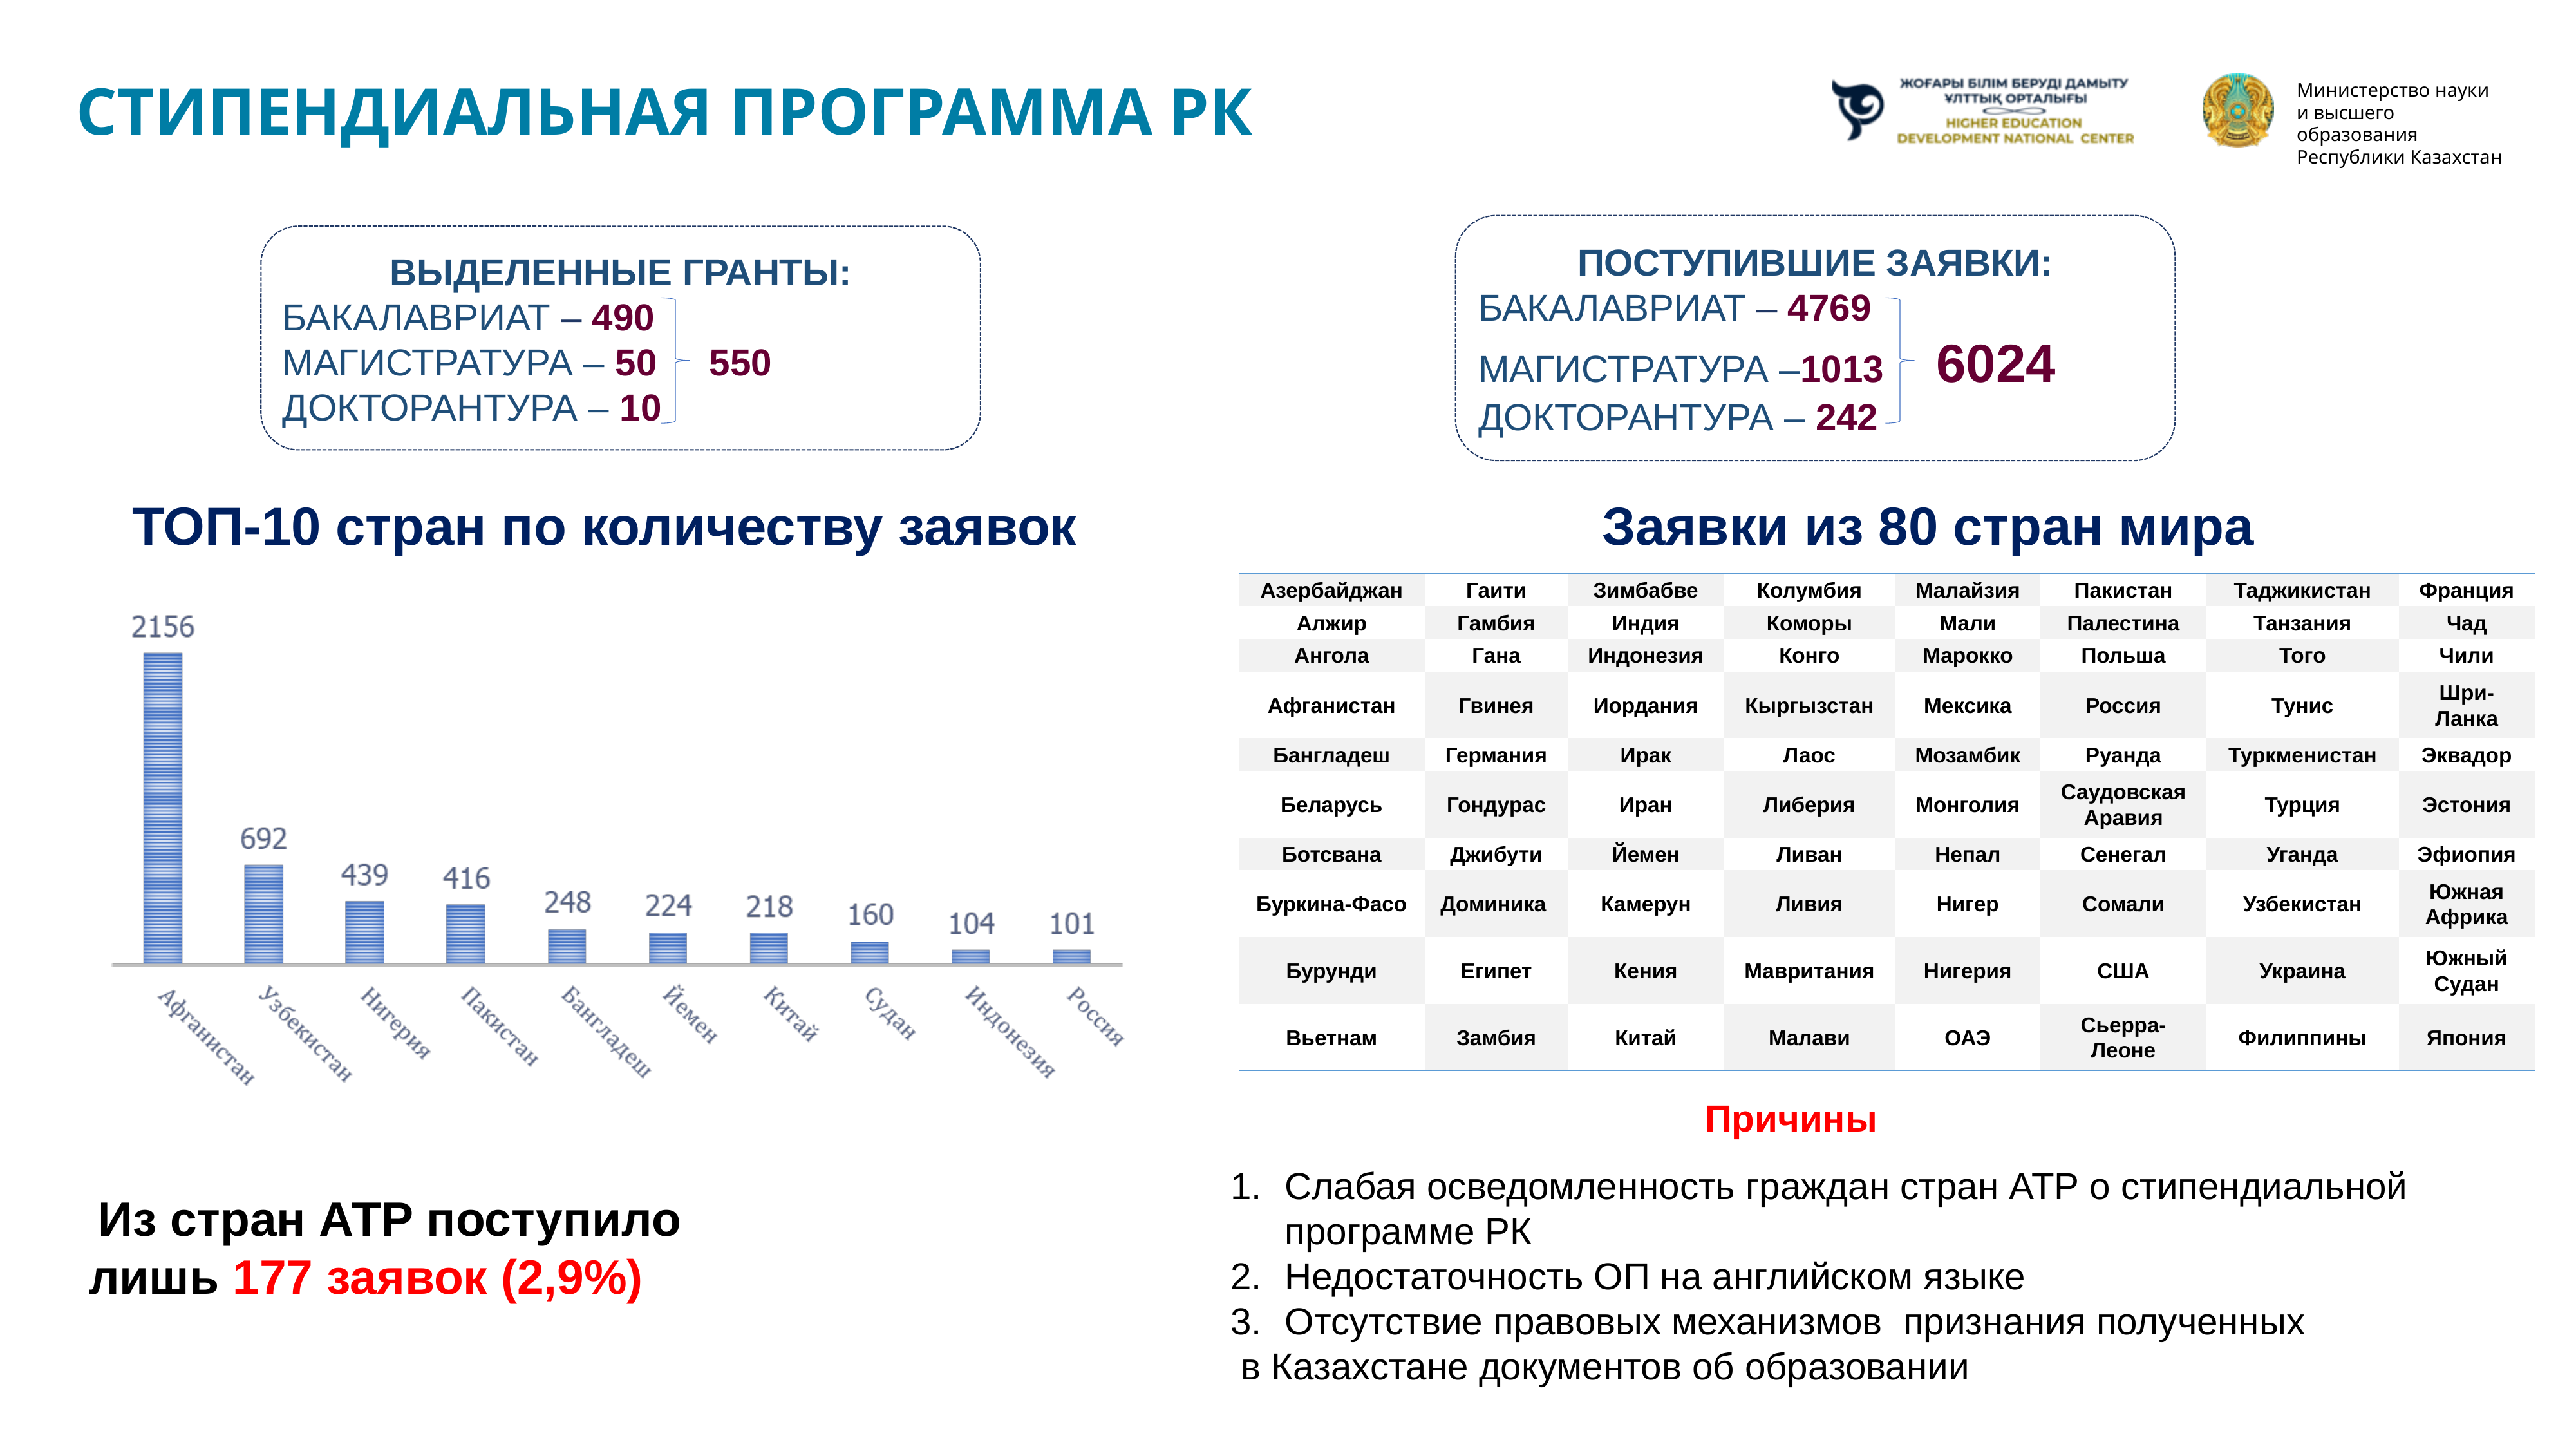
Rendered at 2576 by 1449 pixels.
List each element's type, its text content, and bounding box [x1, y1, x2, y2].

table_cell Тунис [2206, 672, 2399, 738]
table_cell Шри-Ланка [2399, 672, 2535, 738]
table_cell Вьетнам [1239, 1004, 1425, 1070]
table_cell Турция [2206, 771, 2399, 838]
text_box Министерство науки и высшего образования Республики Казахстан [2297, 77, 2518, 149]
text_box ПОСТУПИВШИЕ ЗАЯВКИ: БАКАЛАВРИАТ – 4769 МАГИСТРАТУРА –1013 6024 ДОКТОРАНТУРА – 242 [1454, 214, 2176, 462]
table_cell Марокко [1895, 639, 2040, 672]
table_cell Польша [2040, 639, 2206, 672]
table_cell Мексика [1895, 672, 2040, 738]
table_cell Бурунди [1239, 937, 1425, 1004]
table_cell Эквадор [2399, 738, 2535, 771]
table_cell Кения [1568, 937, 1724, 1004]
table_cell Буркина-Фасо [1239, 870, 1425, 937]
table_cell Лаос [1724, 738, 1895, 771]
table_cell Гана [1425, 639, 1568, 672]
table_cell Китай [1568, 1004, 1724, 1070]
table_cell Индия [1568, 606, 1724, 639]
table_cell Непал [1895, 838, 2040, 870]
table_cell Эстония [2399, 771, 2535, 838]
table_cell Камерун [1568, 870, 1724, 937]
table_cell Россия [2040, 672, 2206, 738]
text_box [1885, 297, 1915, 424]
table_cell Афганистан [1239, 672, 1425, 738]
table_cell Нигер [1895, 870, 2040, 937]
table_cell Беларусь [1239, 771, 1425, 838]
table_cell Сомали [2040, 870, 2206, 937]
table_header Азербайджан [1239, 574, 1425, 606]
table_cell США [2040, 937, 2206, 1004]
table_cell Малави [1724, 1004, 1895, 1070]
table_cell Ливан [1724, 838, 1895, 870]
table_cell Ботсвана [1239, 838, 1425, 870]
text_box Заявки из 80 стран мира [1091, 486, 2264, 561]
table_header Малайзия [1895, 574, 2040, 606]
table_cell Гондурас [1425, 771, 1568, 838]
table_header Франция [2399, 574, 2535, 606]
table_cell Южный Судан [2399, 937, 2535, 1004]
table_cell Египет [1425, 937, 1568, 1004]
table_cell Йемен [1568, 838, 1724, 870]
picture [1832, 41, 2134, 179]
table_cell Чили [2399, 639, 2535, 672]
table_cell Мозамбик [1895, 738, 2040, 771]
table_cell Германия [1425, 738, 1568, 771]
table_cell Замбия [1425, 1004, 1568, 1070]
table_cell Ирак [1568, 738, 1724, 771]
table_header Пакистан [2040, 574, 2206, 606]
table_cell Сенегал [2040, 838, 2206, 870]
table_cell Филиппины [2206, 1004, 2399, 1070]
table_cell Украина [2206, 937, 2399, 1004]
table_cell Коморы [1724, 606, 1895, 639]
table_header Зимбабве [1568, 574, 1724, 606]
table_cell Монголия [1895, 771, 2040, 838]
table_cell Джибути [1425, 838, 1568, 870]
table_cell Южная Африка [2399, 870, 2535, 937]
table_cell Гвинея [1425, 672, 1568, 738]
table_cell Уганда [2206, 838, 2399, 870]
table_cell Мали [1895, 606, 2040, 639]
table_cell Туркменистан [2206, 738, 2399, 771]
table_cell Эфиопия [2399, 838, 2535, 870]
picture [2203, 73, 2274, 148]
text_box Слабая осведомленность граждан стран АТР о стипендиальной программе РК Недостаточность ОП на английском языке Отсутствие правовых механизмов признания полученных в Казахстане документов об образовании [1221, 1157, 2518, 1392]
table_cell Иран [1568, 771, 1724, 838]
table_cell Палестина [2040, 606, 2206, 639]
table_cell Иордания [1568, 672, 1724, 738]
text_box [94, 593, 1148, 1108]
table_cell Кыргызстан [1724, 672, 1895, 738]
table_cell Сьерра-Леоне [2040, 1004, 2206, 1070]
table_cell Танзания [2206, 606, 2399, 639]
table_cell Доминика [1425, 870, 1568, 937]
text_box Из стран АТР поступило лишь 177 заявок (2,9%) [79, 1183, 692, 1309]
table_cell Алжир [1239, 606, 1425, 639]
table_cell Индонезия [1568, 639, 1724, 672]
table_cell Конго [1724, 639, 1895, 672]
table_cell Япония [2399, 1004, 2535, 1070]
table_cell Бангладеш [1239, 738, 1425, 771]
text_box СТИПЕНДИАЛЬНАЯ ПРОГРАММА РК [76, 70, 1701, 158]
table_cell Саудовская Аравия [2040, 771, 2206, 838]
table_cell Руанда [2040, 738, 2206, 771]
text_box ВЫДЕЛЕННЫЕ ГРАНТЫ: БАКАЛАВРИАТ – 490 МАГИСТРАТУРА – 50 550 ДОКТОРАНТУРА – 10 [260, 225, 981, 451]
table_cell ОАЭ [1895, 1004, 2040, 1070]
table_cell Узбекистан [2206, 870, 2399, 937]
table_cell Нигерия [1895, 937, 2040, 1004]
text_box Причины [1695, 1090, 2203, 1144]
table_cell Мавритания [1724, 937, 1895, 1004]
text_box [661, 297, 690, 424]
table_cell Либерия [1724, 771, 1895, 838]
table_header Гаити [1425, 574, 1568, 606]
table_cell Ангола [1239, 639, 1425, 672]
table_cell Чад [2399, 606, 2535, 639]
table_cell Гамбия [1425, 606, 1568, 639]
text_box ТОП-10 стран по количеству заявок [94, 486, 1091, 561]
table_cell Того [2206, 639, 2399, 672]
table_cell Ливия [1724, 870, 1895, 937]
table_header Колумбия [1724, 574, 1895, 606]
table_header Таджикистан [2206, 574, 2399, 606]
